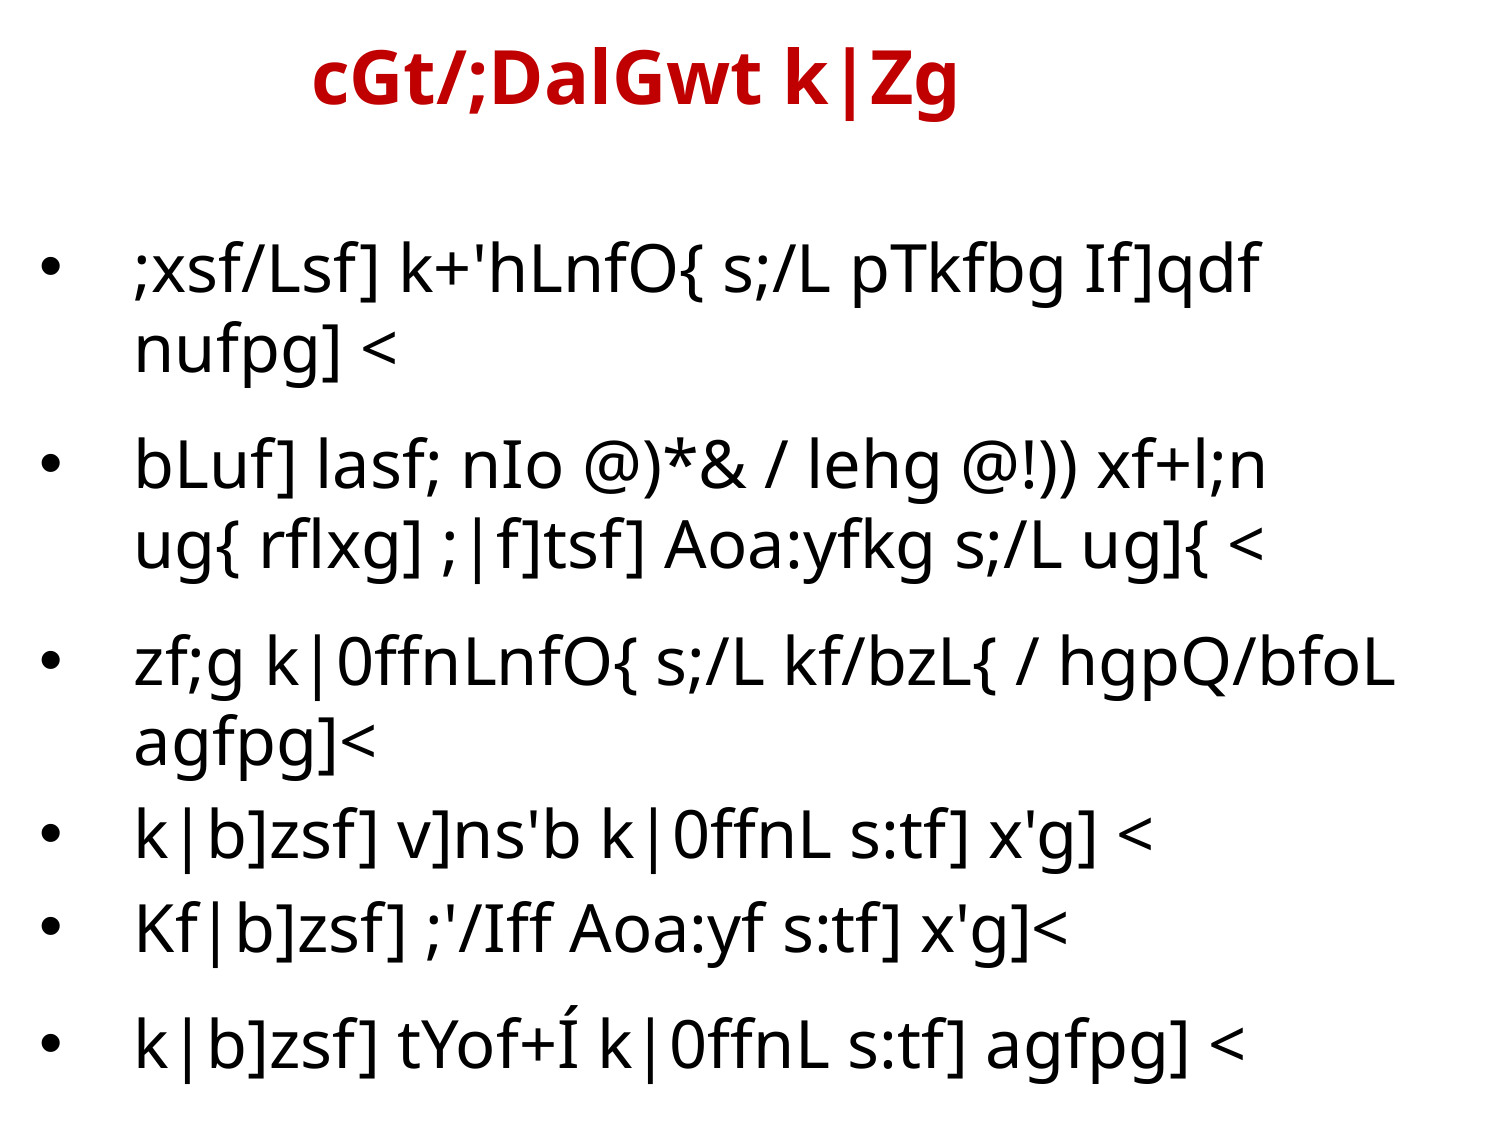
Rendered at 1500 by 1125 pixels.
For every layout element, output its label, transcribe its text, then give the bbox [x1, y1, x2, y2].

subtitle ;xsf/Lsf] k+'hLnfO{ s;/L pTkfbg If]qdf nufpg] < bLuf] lasf; nIo @)*& / lehg @!)) xf+l;n ug{ rflxg] ;|f]tsf] Aoa:yfkg s;/L ug]{ < zf;g k|0ffnLnfO{ s;/L kf/bzL{ / hgpQ/bfoL agfpg]< k|b]zsf] v]ns'b k|0ffnL s:tf] x'g] < Kf|b]zsf] ;'/Iff Aoa:yf s:tf] x'g]< k|b]zsf] tYof+Í k|0ffnL s:tf] agfpg] < [24, 125, 1475, 1075]
title cGt/;DalGwt k|Zg [12, 24, 1475, 125]
